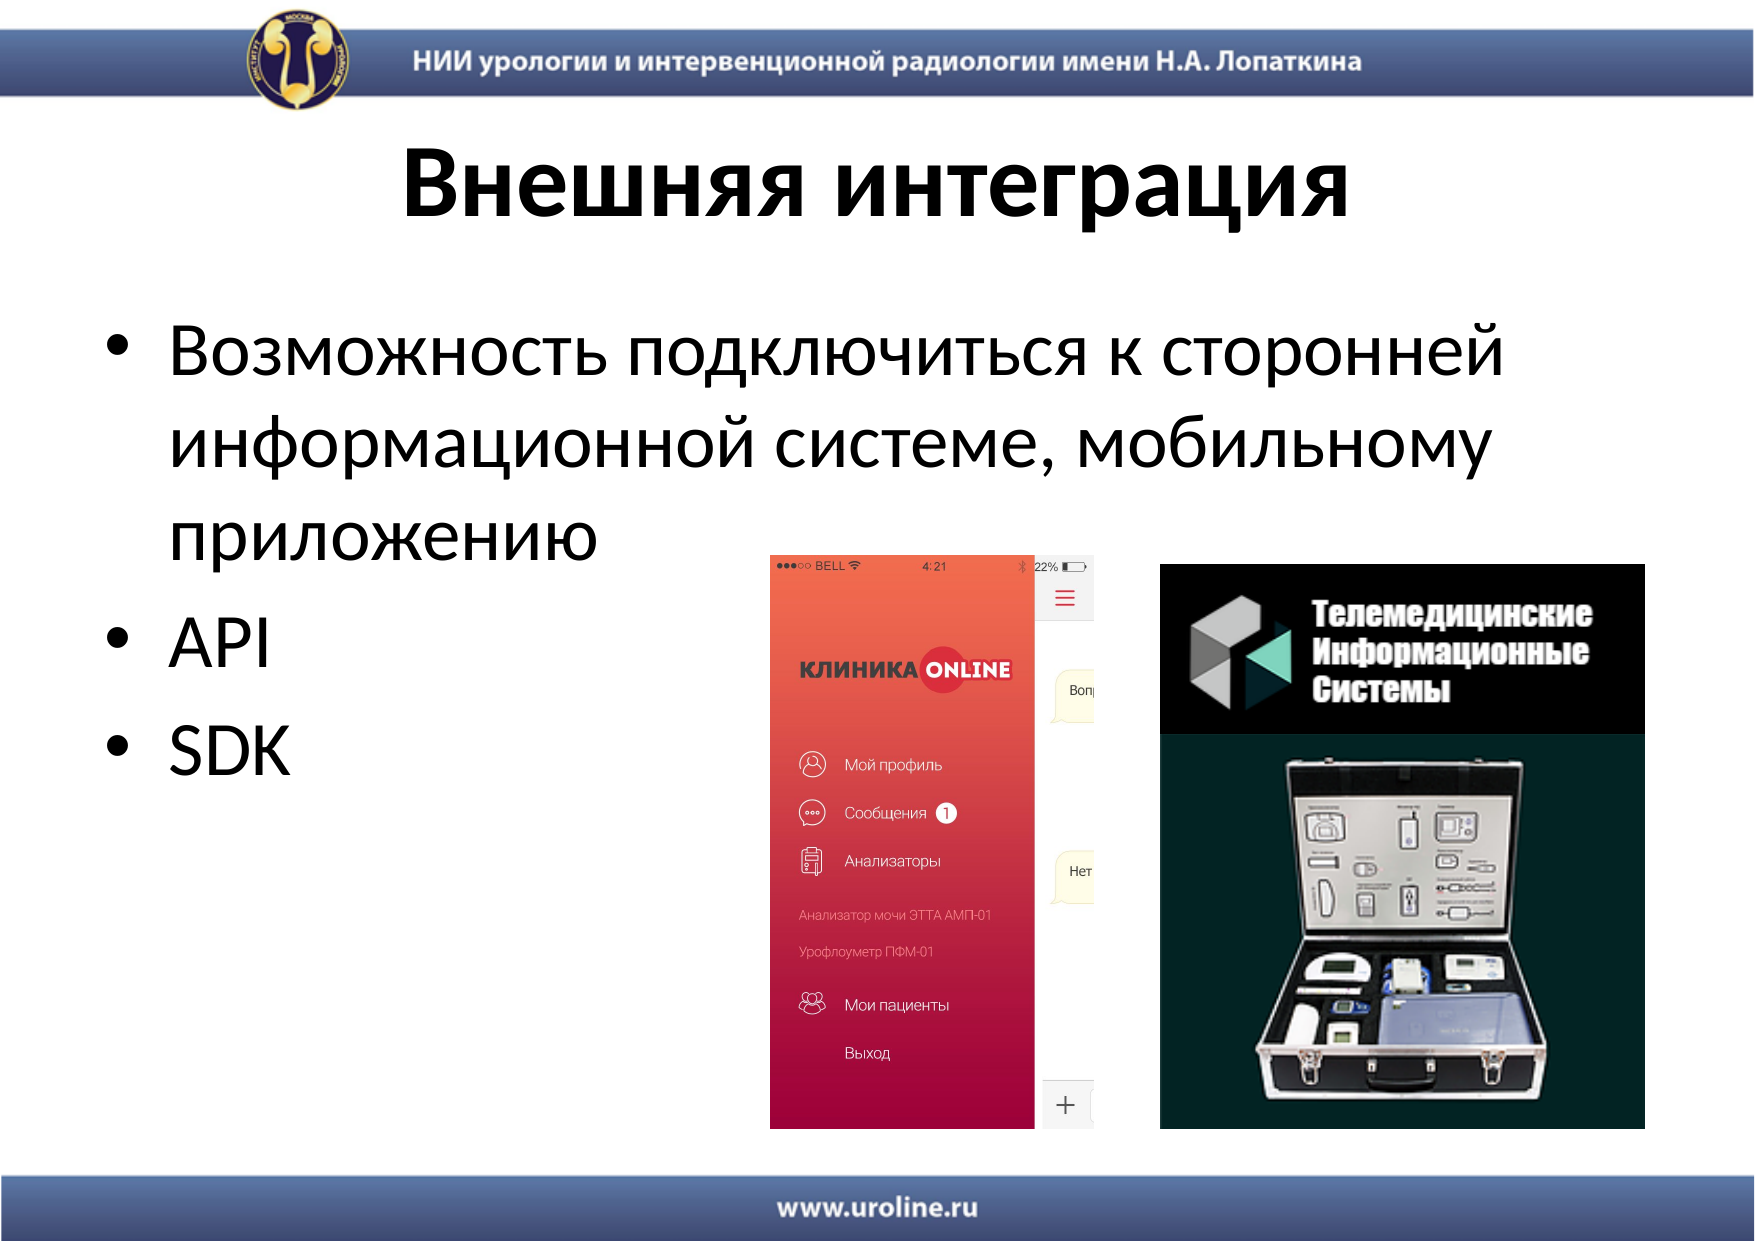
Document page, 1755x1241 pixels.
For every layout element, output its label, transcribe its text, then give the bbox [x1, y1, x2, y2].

list Возможность подключиться к сторонней информационной системе, мобильному приложению API SDK [87, 289, 1667, 1108]
title Внешняя интеграция [87, 70, 1667, 278]
picture [0, 0, 1755, 1241]
